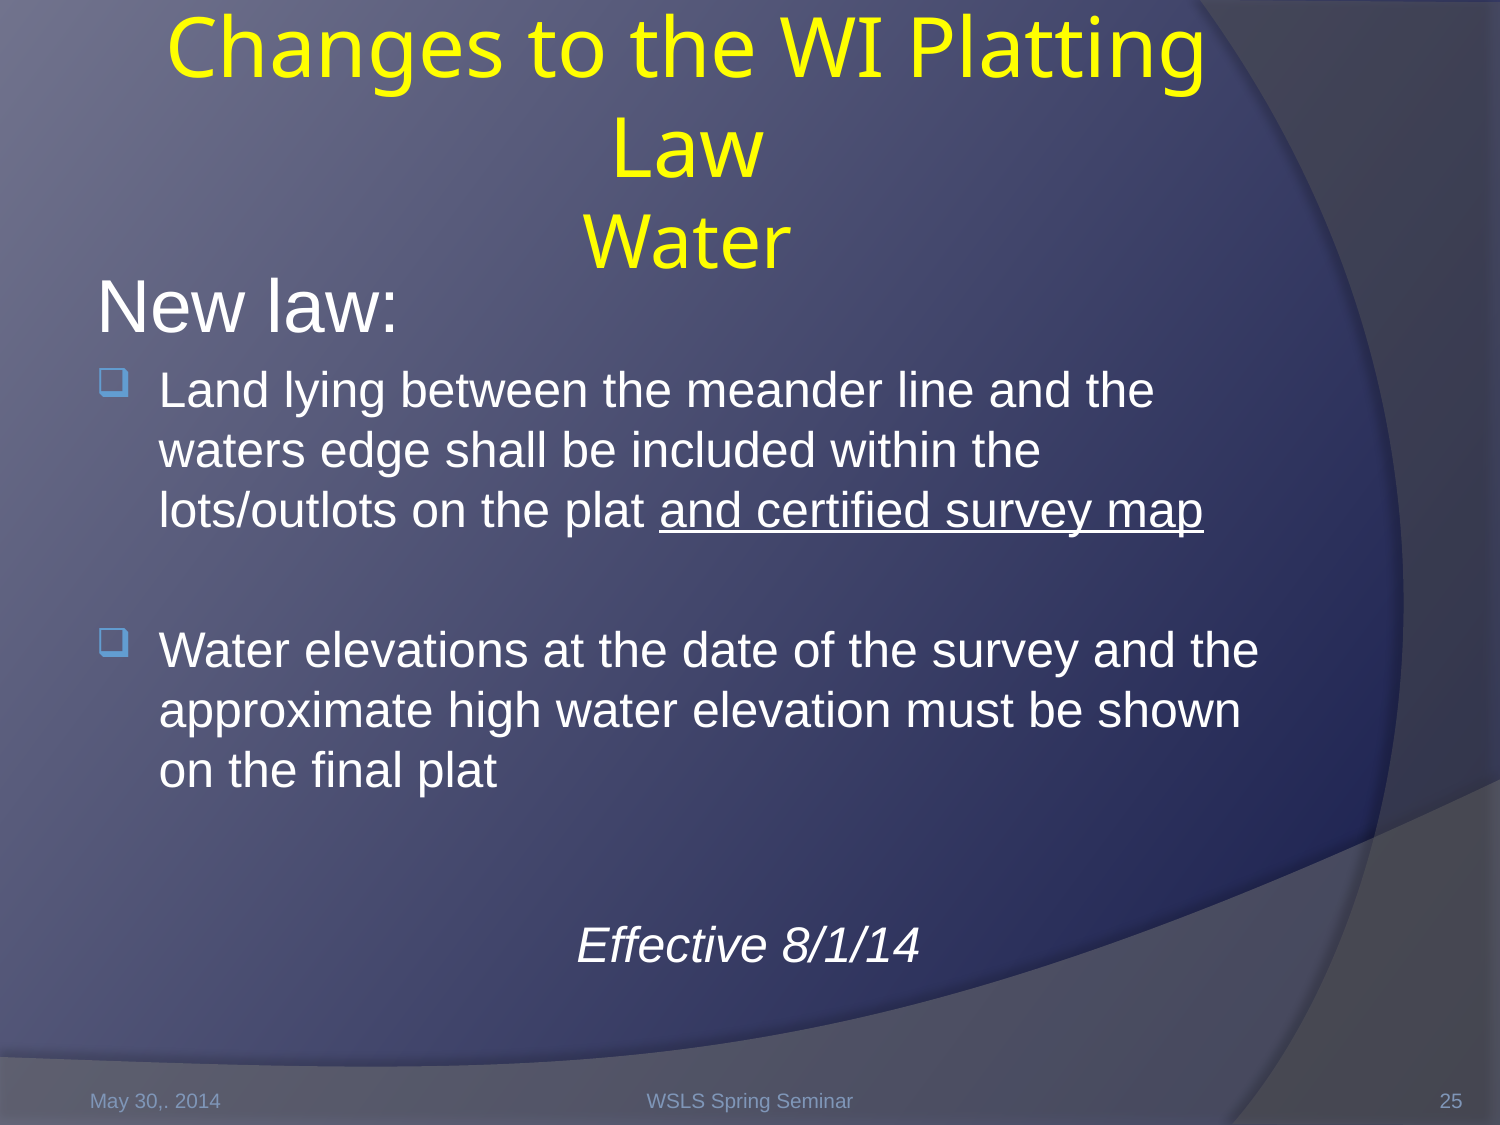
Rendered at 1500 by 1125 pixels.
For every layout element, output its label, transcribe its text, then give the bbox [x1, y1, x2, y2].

slide_number 25 [1337, 1053, 1463, 1114]
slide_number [75, 1053, 425, 1114]
title Changes to the WI Platting Law Water [75, 45, 1300, 233]
list New law: Land lying between the meander line and the waters edge shall be included within the lots/outlots on the plat and certified survey map Water elevations at the date of the survey and the approximate high water elevation must be shown on the final plat Effective 8/1/14 [75, 249, 1300, 963]
footer WSLS Spring Seminar [512, 1053, 988, 1114]
